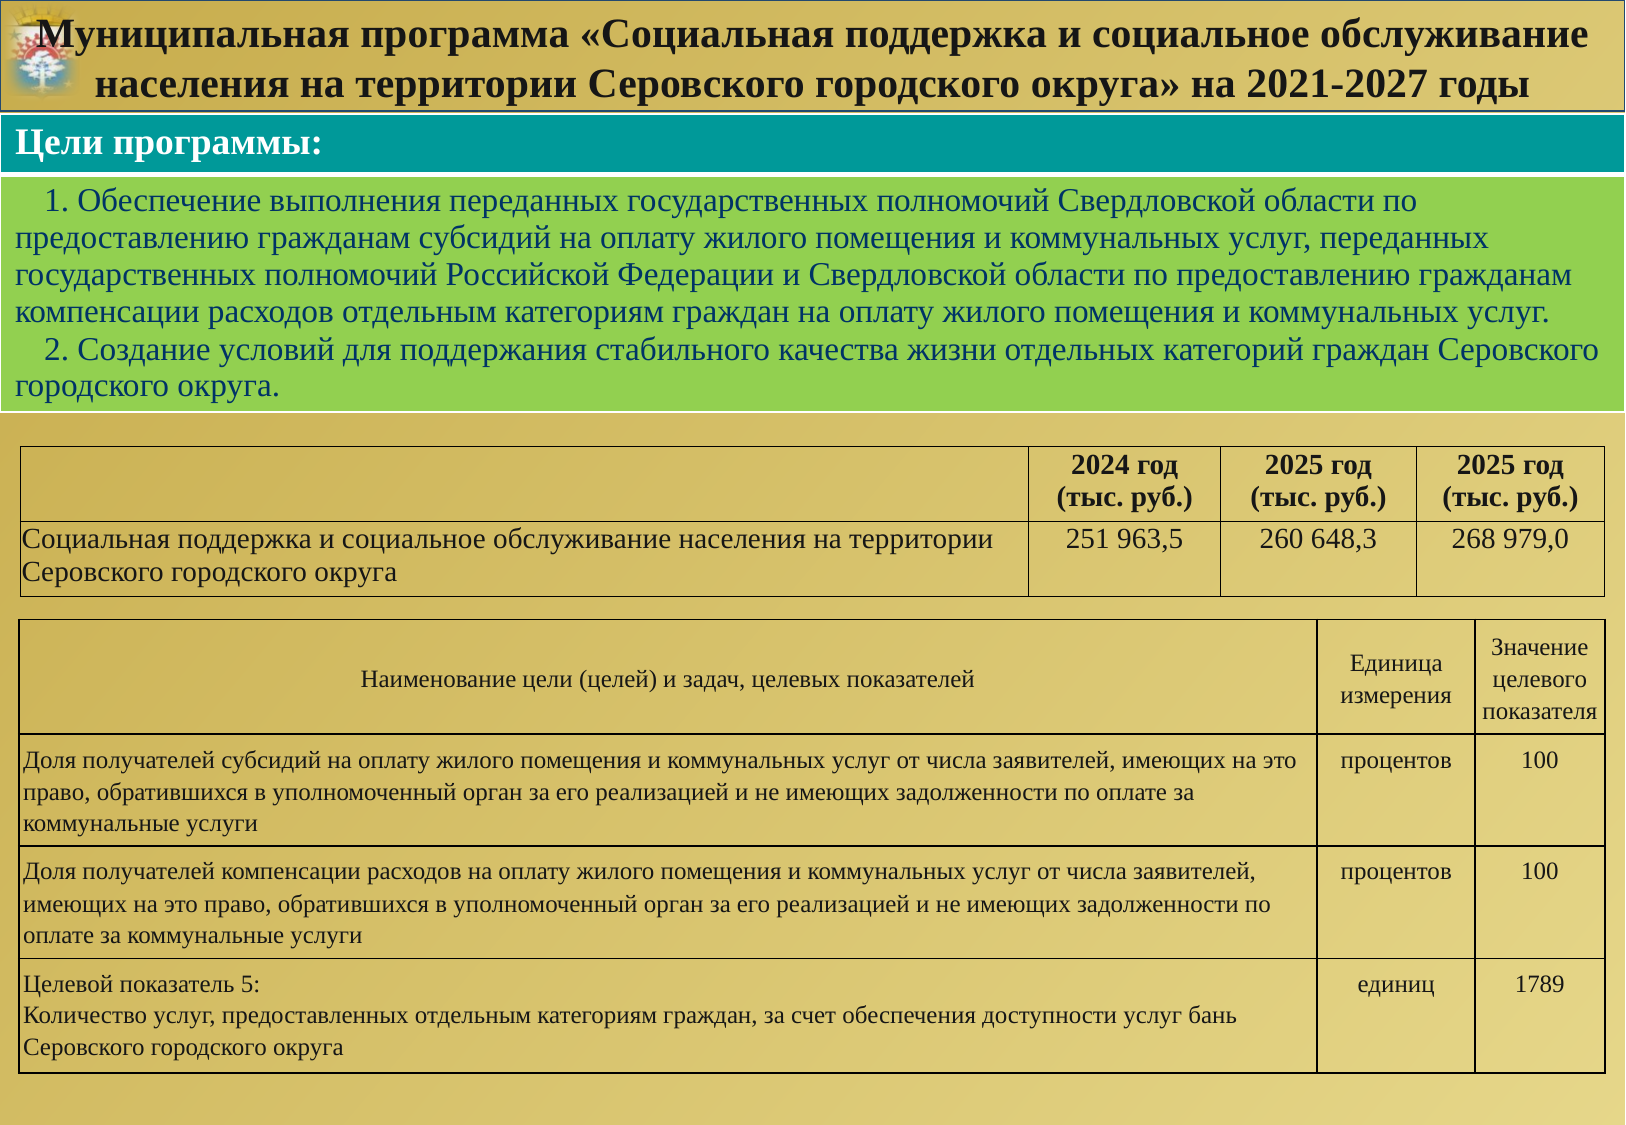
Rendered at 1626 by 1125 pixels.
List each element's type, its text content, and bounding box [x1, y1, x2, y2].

text_box Муниципальная программа «Социальная поддержка и социальное обслуживание населения на территории Серовского городского округа» на 2021-2027 годы [0, 0, 1625, 112]
table_cell 260 648,3 [1221, 522, 1416, 596]
table_cell 251 963,5 [1029, 522, 1220, 596]
table_header 2024 год (тыс. руб.) [1029, 447, 1220, 521]
table_cell Целевой показатель 5: Количество услуг, предоставленных отдельным категориям граждан, за счет обеспечения доступности услуг бань Серовского городского округа [20, 959, 1316, 1072]
table_cell единиц [1318, 959, 1474, 1072]
table_header Цели программы: [1, 115, 1624, 172]
table_cell 1789 [1476, 959, 1604, 1072]
picture [0, 0, 84, 104]
table_cell Социальная поддержка и социальное обслуживание населения на территории Серовского городского округа [21, 522, 1028, 596]
table_header Наименование цели (целей) и задач, целевых показателей [20, 620, 1316, 733]
table_cell 268 979,0 [1417, 522, 1604, 596]
table_header Единица измерения [1318, 620, 1474, 733]
table_cell 1. Обеспечение выполнения переданных государственных полномочий Свердловской области по предоставлению гражданам субсидий на оплату жилого помещения и коммунальных услуг, переданных государственных полномочий Российской Федерации и Свердловской области по предоставлению гражданам компенсации расходов отдельным категориям граждан на оплату жилого помещения и коммунальных услуг. 2. Создание условий для поддержания стабильного качества жизни отдельных категорий граждан Серовского городского округа. [1, 177, 1624, 411]
table_cell 100 [1476, 847, 1604, 958]
table_cell процентов [1318, 735, 1474, 845]
table_cell Доля получателей субсидий на оплату жилого помещения и коммунальных услуг от числа заявителей, имеющих на это право, обратившихся в уполномоченный орган за его реализацией и не имеющих задолженности по оплате за коммунальные услуги [20, 735, 1316, 845]
table_cell Доля получателей компенсации расходов на оплату жилого помещения и коммунальных услуг от числа заявителей, имеющих на это право, обратившихся в уполномоченный орган за его реализацией и не имеющих задолженности по оплате за коммунальные услуги [20, 847, 1316, 958]
table_cell процентов [1318, 847, 1474, 958]
table_header 2025 год (тыс. руб.) [1417, 447, 1604, 521]
table_header Значение целевого показателя [1476, 620, 1604, 733]
table_header 2025 год (тыс. руб.) [1221, 447, 1416, 521]
table_header [21, 447, 1028, 521]
table_cell 100 [1476, 735, 1604, 845]
